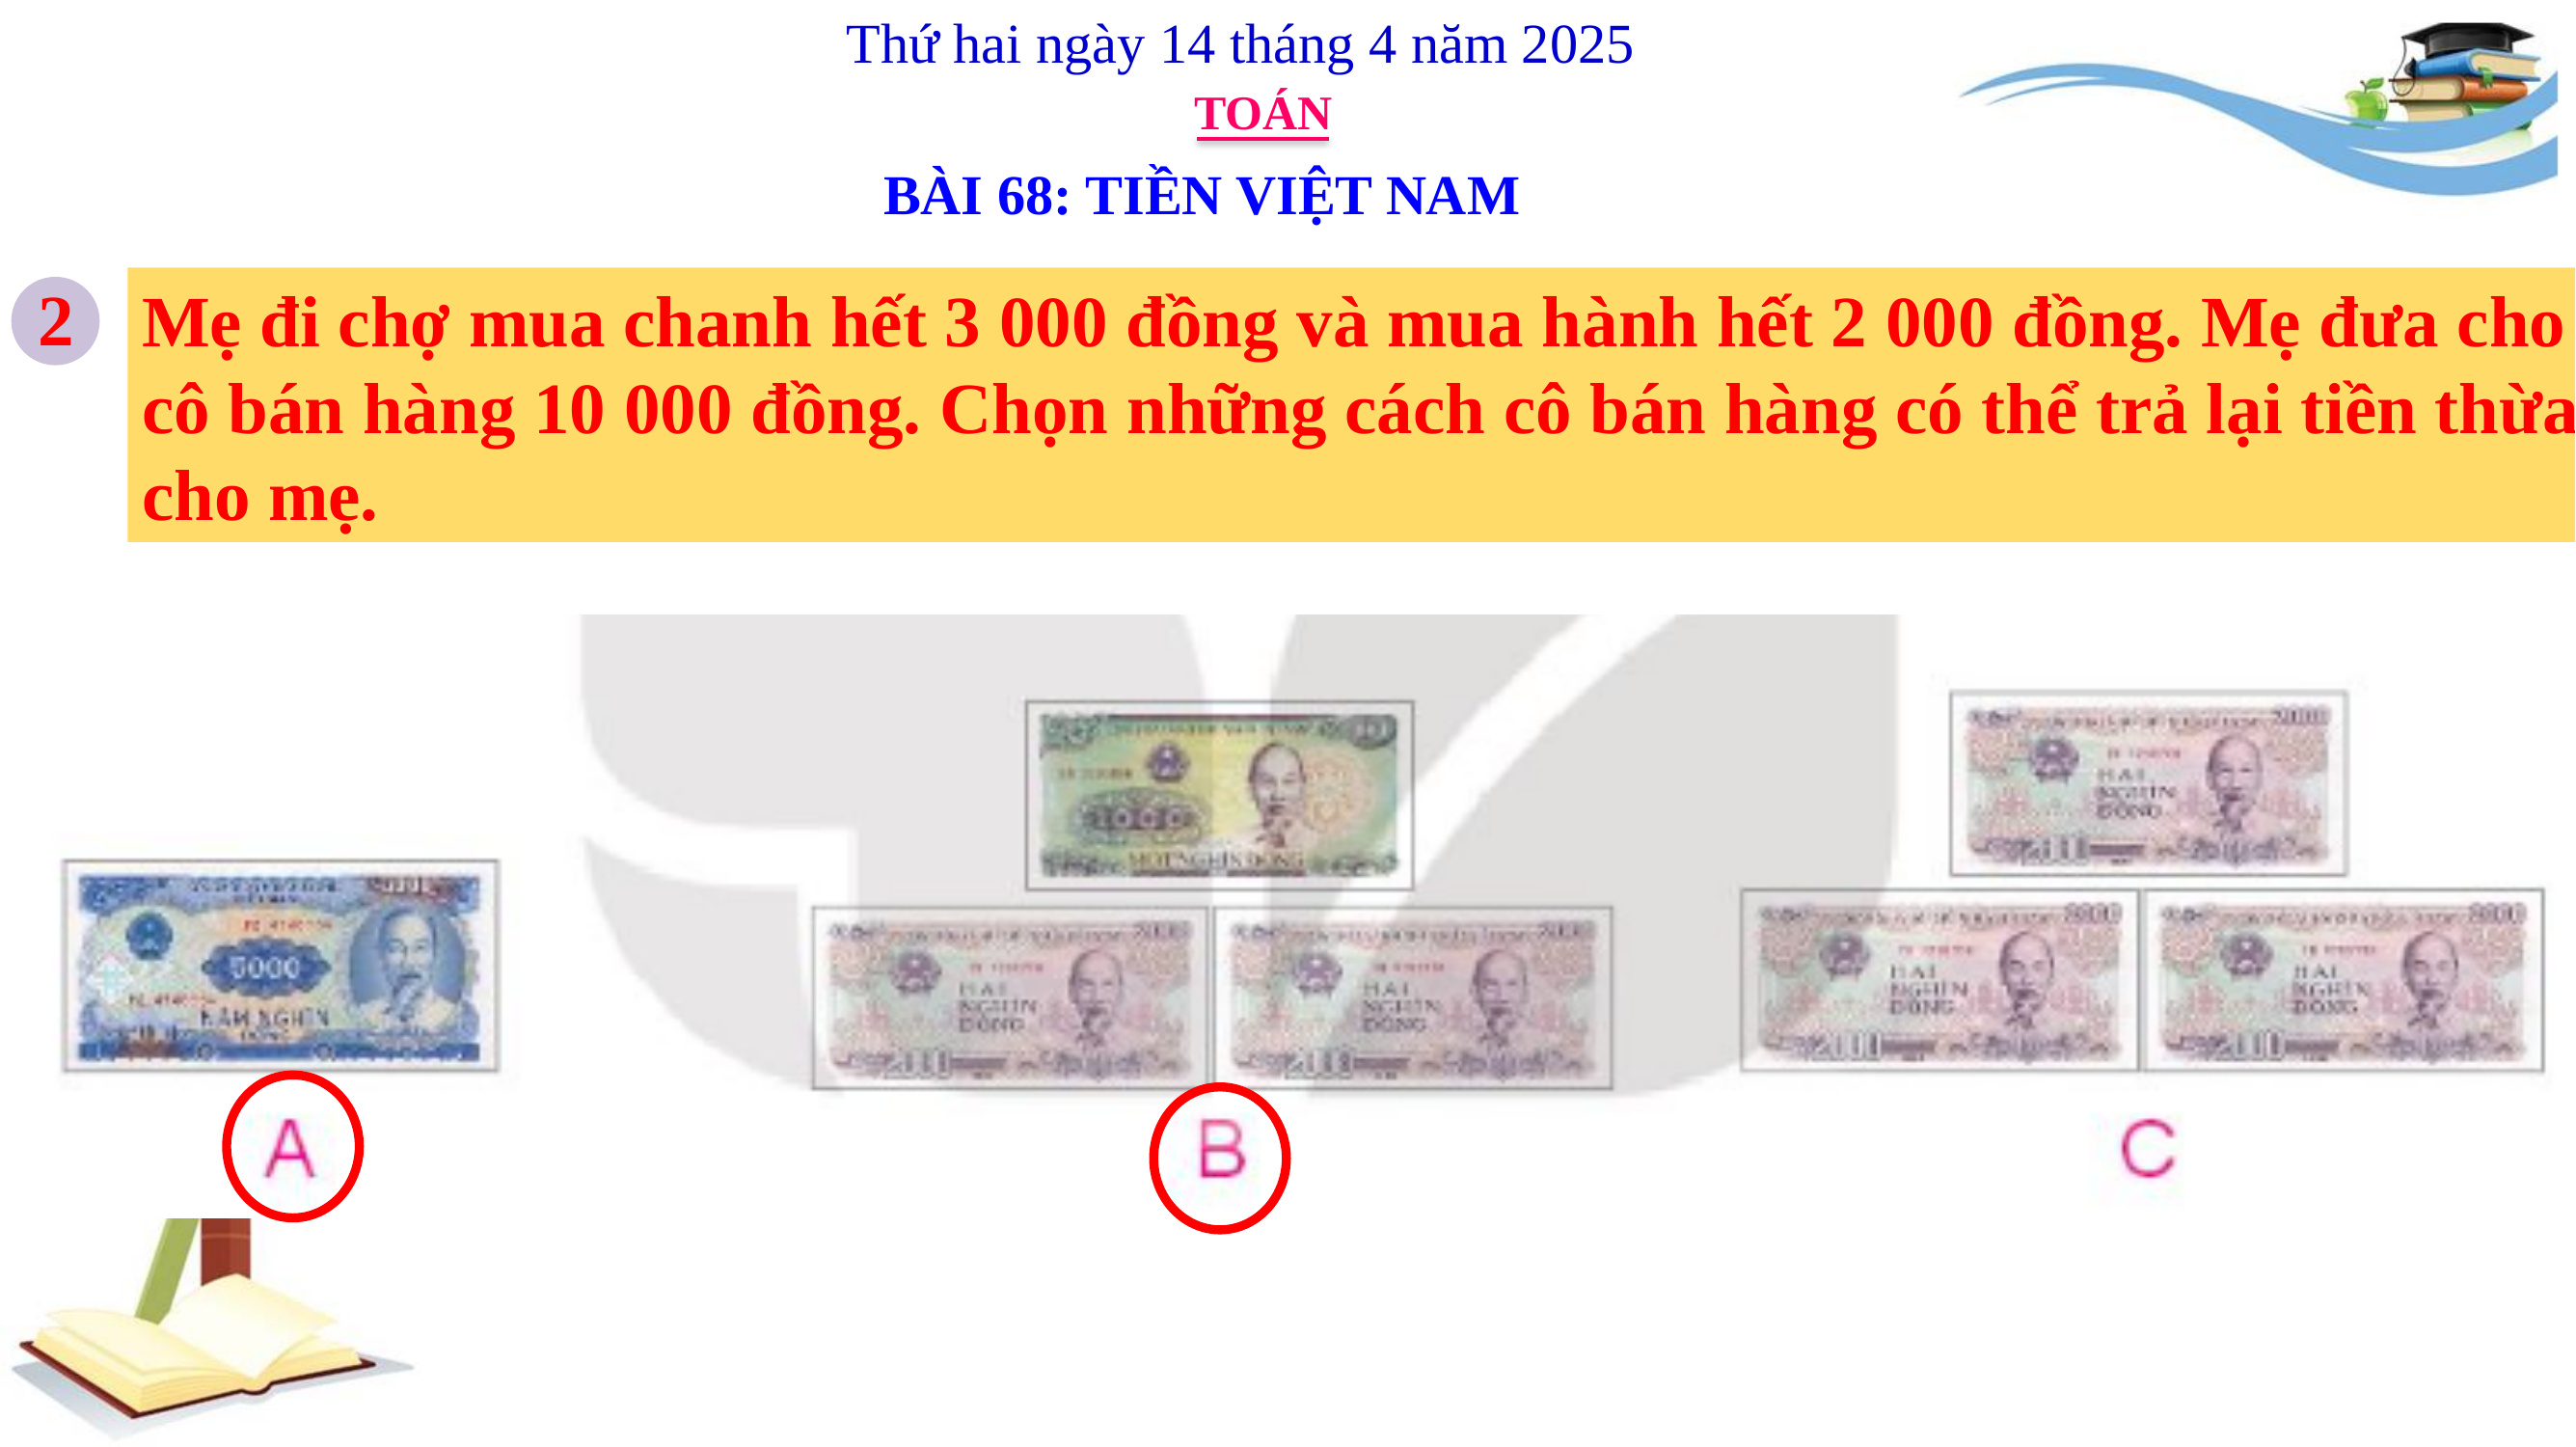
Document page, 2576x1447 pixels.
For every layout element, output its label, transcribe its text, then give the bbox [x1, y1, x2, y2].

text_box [13, 266, 2575, 546]
picture [0, 0, 2576, 1447]
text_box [827, 0, 1668, 148]
text_box BÀI 68: TIỀN VIỆT NAM [645, 147, 1758, 238]
